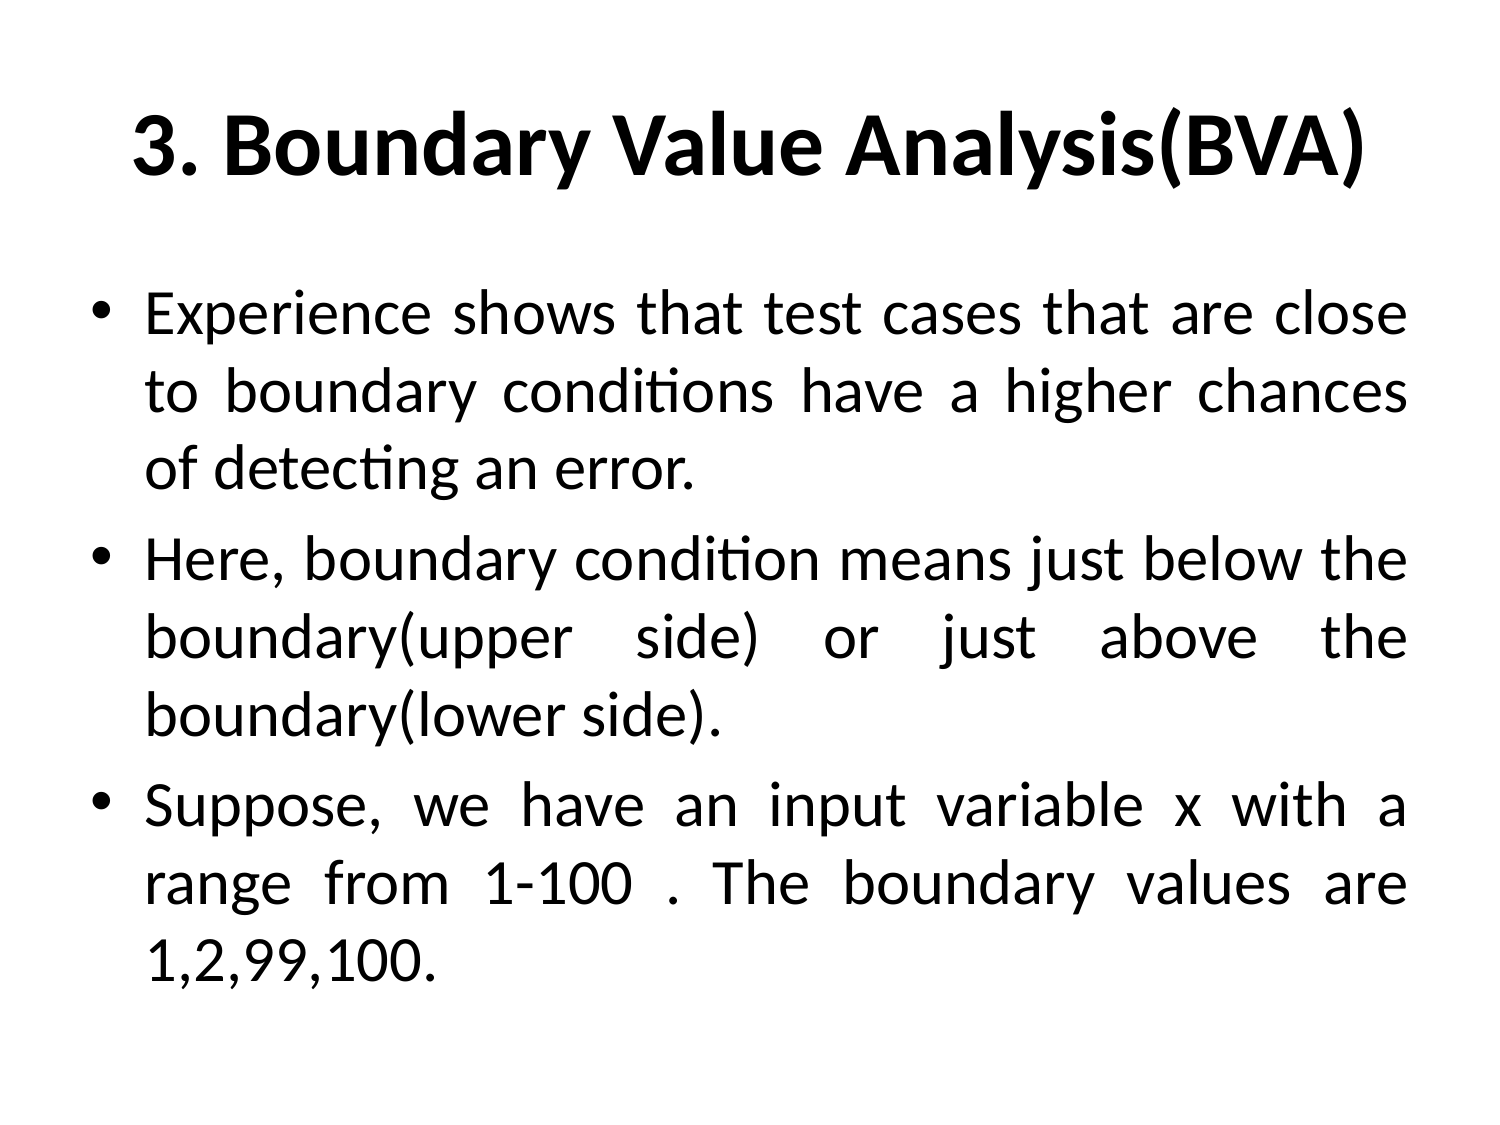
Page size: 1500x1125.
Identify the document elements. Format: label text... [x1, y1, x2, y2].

list Experience shows that test cases that are close to boundary conditions have a higher chances of detecting an error. Here, boundary condition means just below the boundary(upper side) or just above the boundary(lower side). Suppose, we have an input variable x with a range from 1-100 . The boundary values are 1,2,99,100. [75, 262, 1425, 1005]
title 3. Boundary Value Analysis(BVA) [75, 45, 1425, 233]
